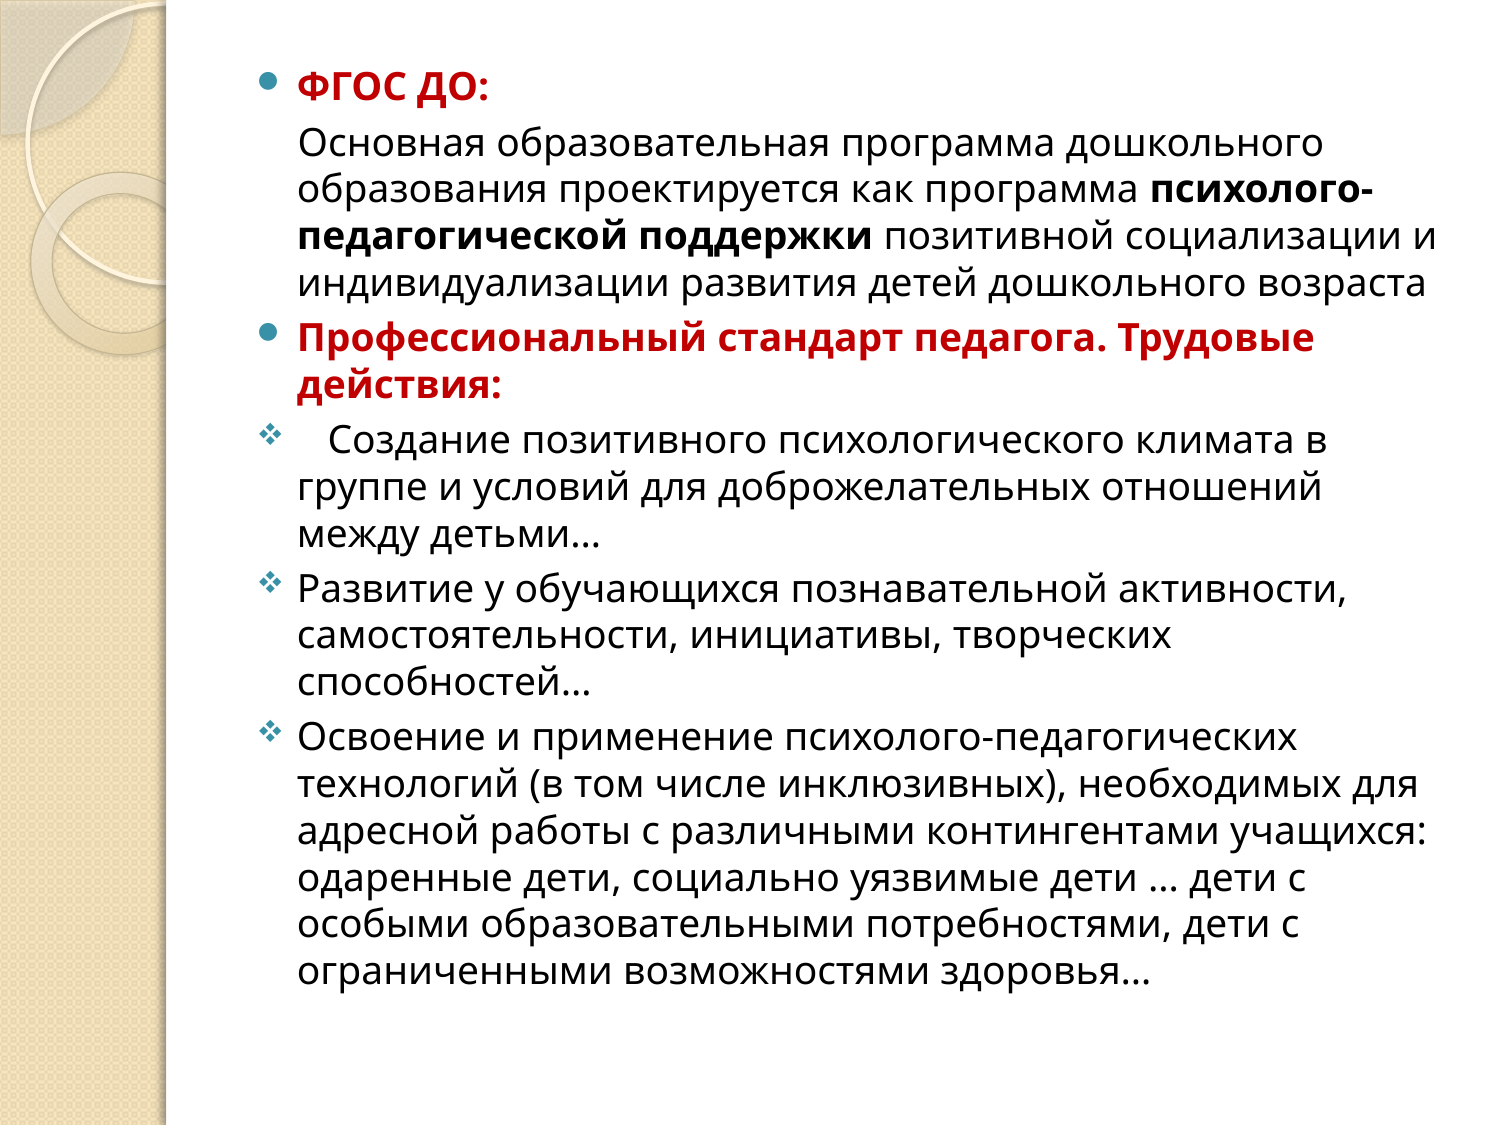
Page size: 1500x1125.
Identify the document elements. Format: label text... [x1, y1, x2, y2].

list ФГОС ДО: Основная образовательная программа дошкольного образования проектируется как программа психолого-педагогической поддержки позитивной социализации и индивидуализации развития детей дошкольного возраста Профессиональный стандарт педагога. Трудовые действия: Создание позитивного психологического климата в группе и условий для доброжелательных отношений между детьми… Развитие у обучающихся познавательной активности, самостоятельности, инициативы, творческих способностей… Освоение и применение психолого-педагогических технологий (в том числе инклюзивных), необходимых для адресной работы с различными контингентами учащихся: одаренные дети, социально уязвимые дети … дети с особыми образовательными потребностями, дети с ограниченными возможностями здоровья… [230, 54, 1461, 1071]
